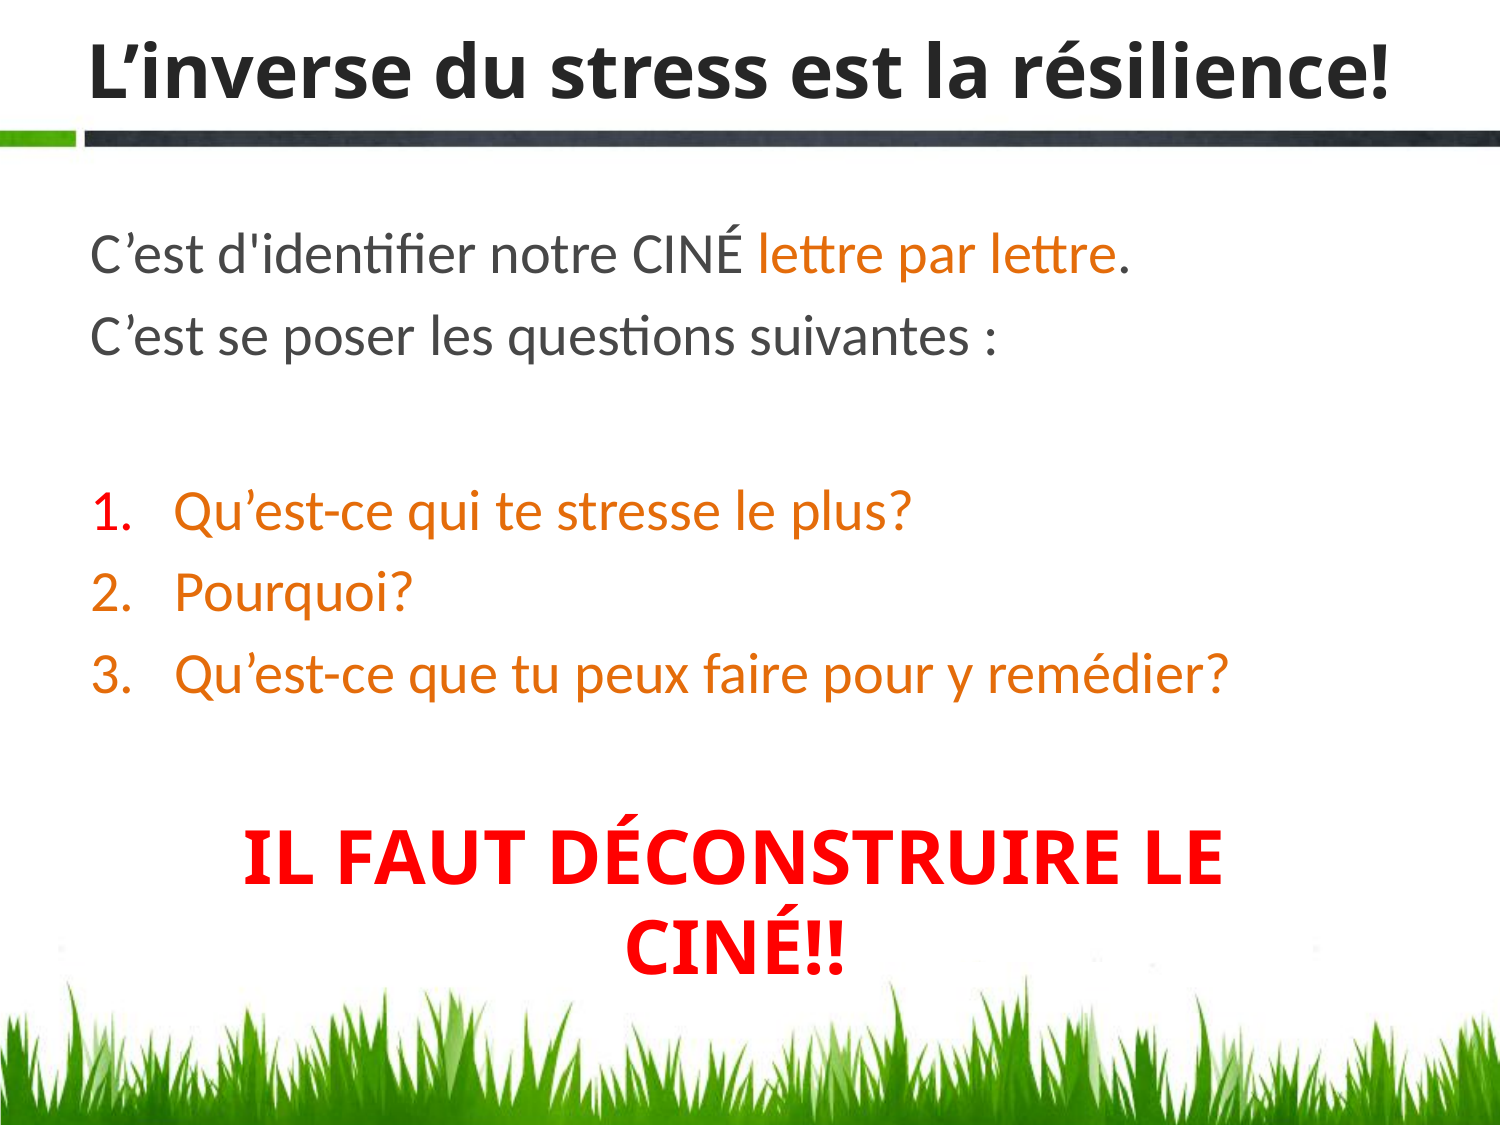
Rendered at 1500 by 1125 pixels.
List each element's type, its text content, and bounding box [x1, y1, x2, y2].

list C’est d'identifier notre CINÉ lettre par lettre. C’est se poser les questions suivantes : 1. Qu’est-ce qui te stresse le plus? Pourquoi? Qu’est-ce que tu peux faire pour y remédier? [75, 208, 1425, 766]
title L’inverse du stress est la résilience! [71, 12, 1450, 125]
picture [0, 0, 1500, 1125]
text_box IL FAUT DÉCONSTRUIRE LE CINÉ!! [200, 802, 1271, 997]
